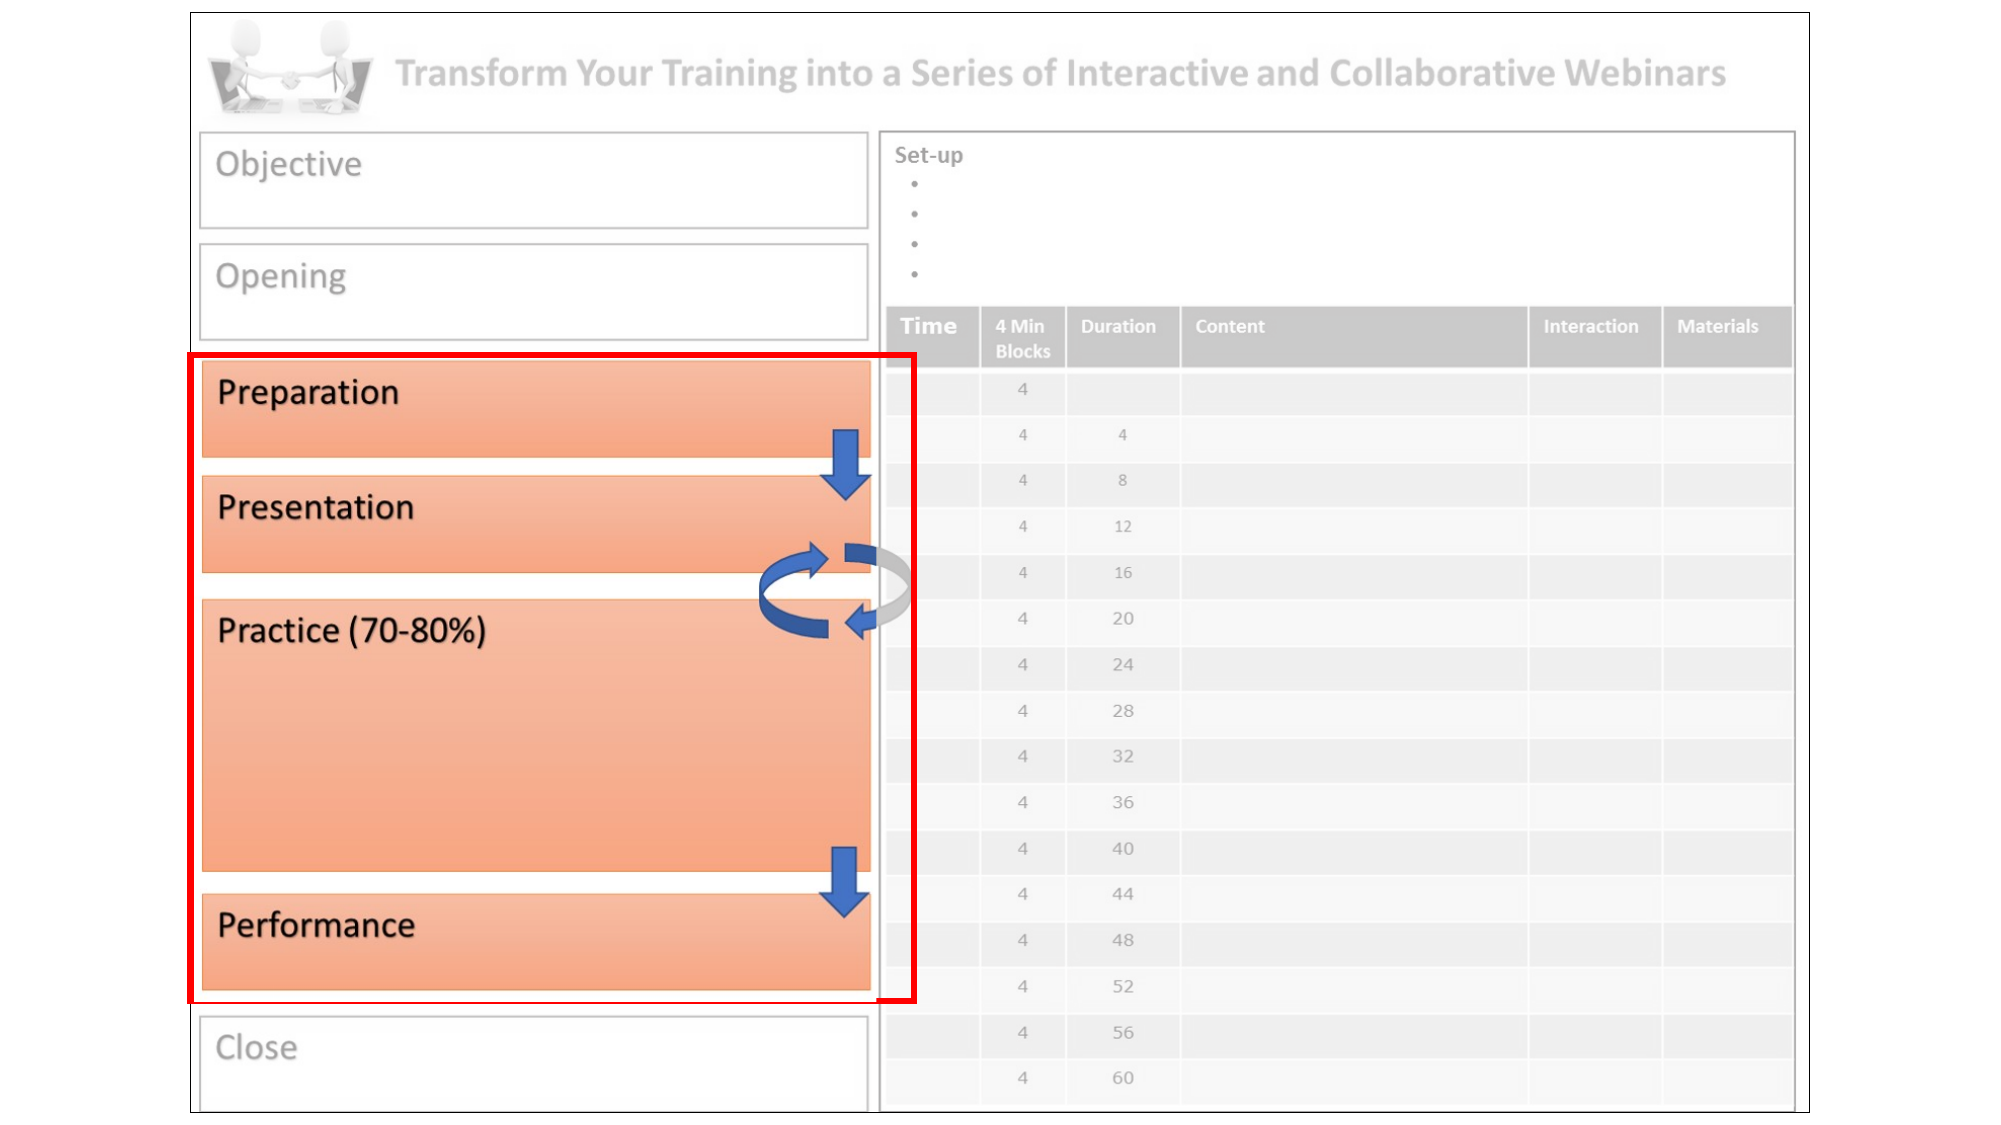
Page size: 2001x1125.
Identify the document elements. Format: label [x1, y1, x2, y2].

picture [190, 12, 1810, 1113]
